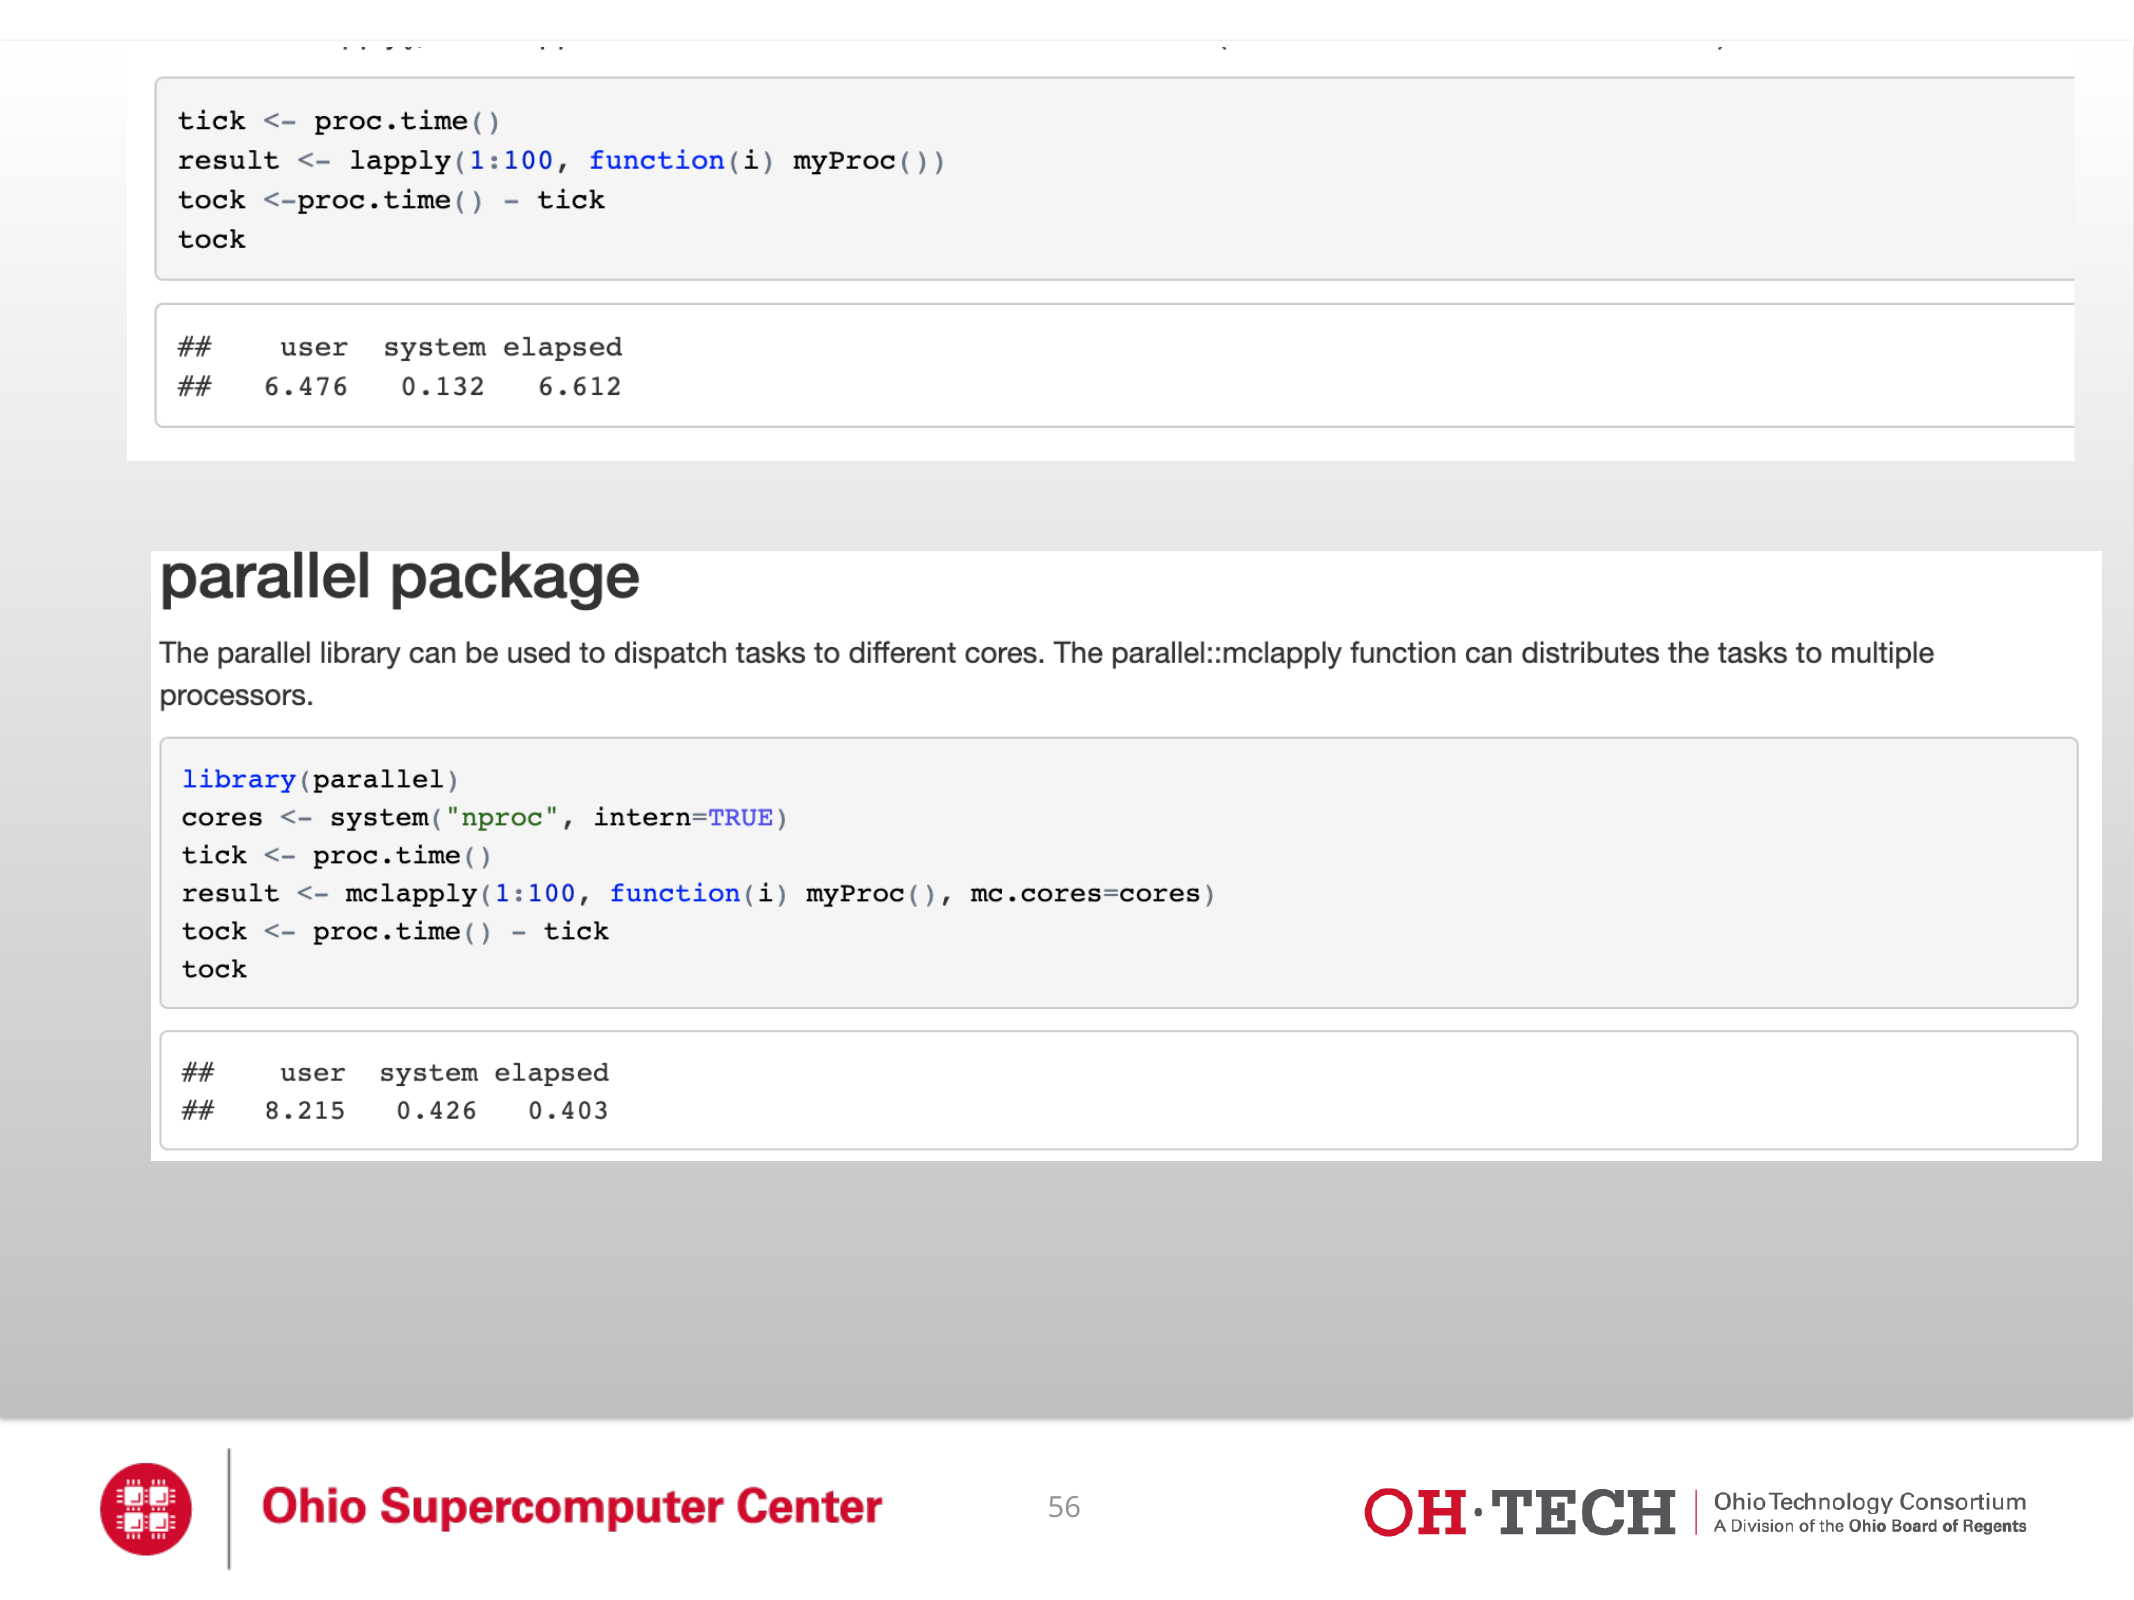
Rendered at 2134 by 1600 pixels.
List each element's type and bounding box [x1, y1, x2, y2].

picture [99, 1447, 885, 1572]
picture [126, 46, 2075, 462]
picture [1350, 1469, 2049, 1552]
picture [151, 551, 2102, 1162]
